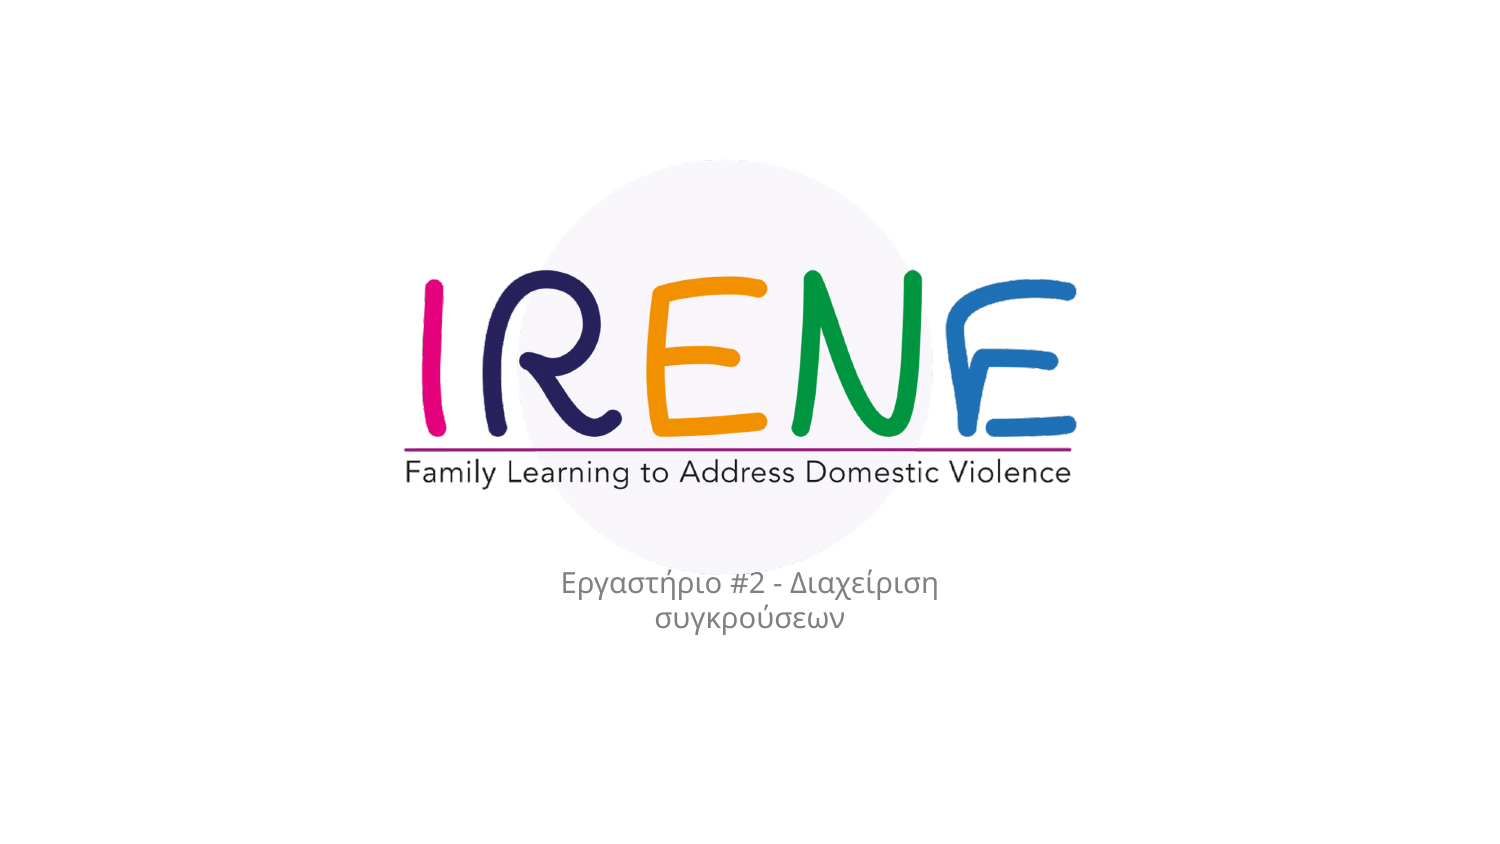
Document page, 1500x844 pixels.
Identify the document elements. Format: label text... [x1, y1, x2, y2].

text_box Εργαστήριο #2 - Διαχείριση συγκρούσεων [458, 596, 1042, 650]
picture [215, 150, 1285, 589]
